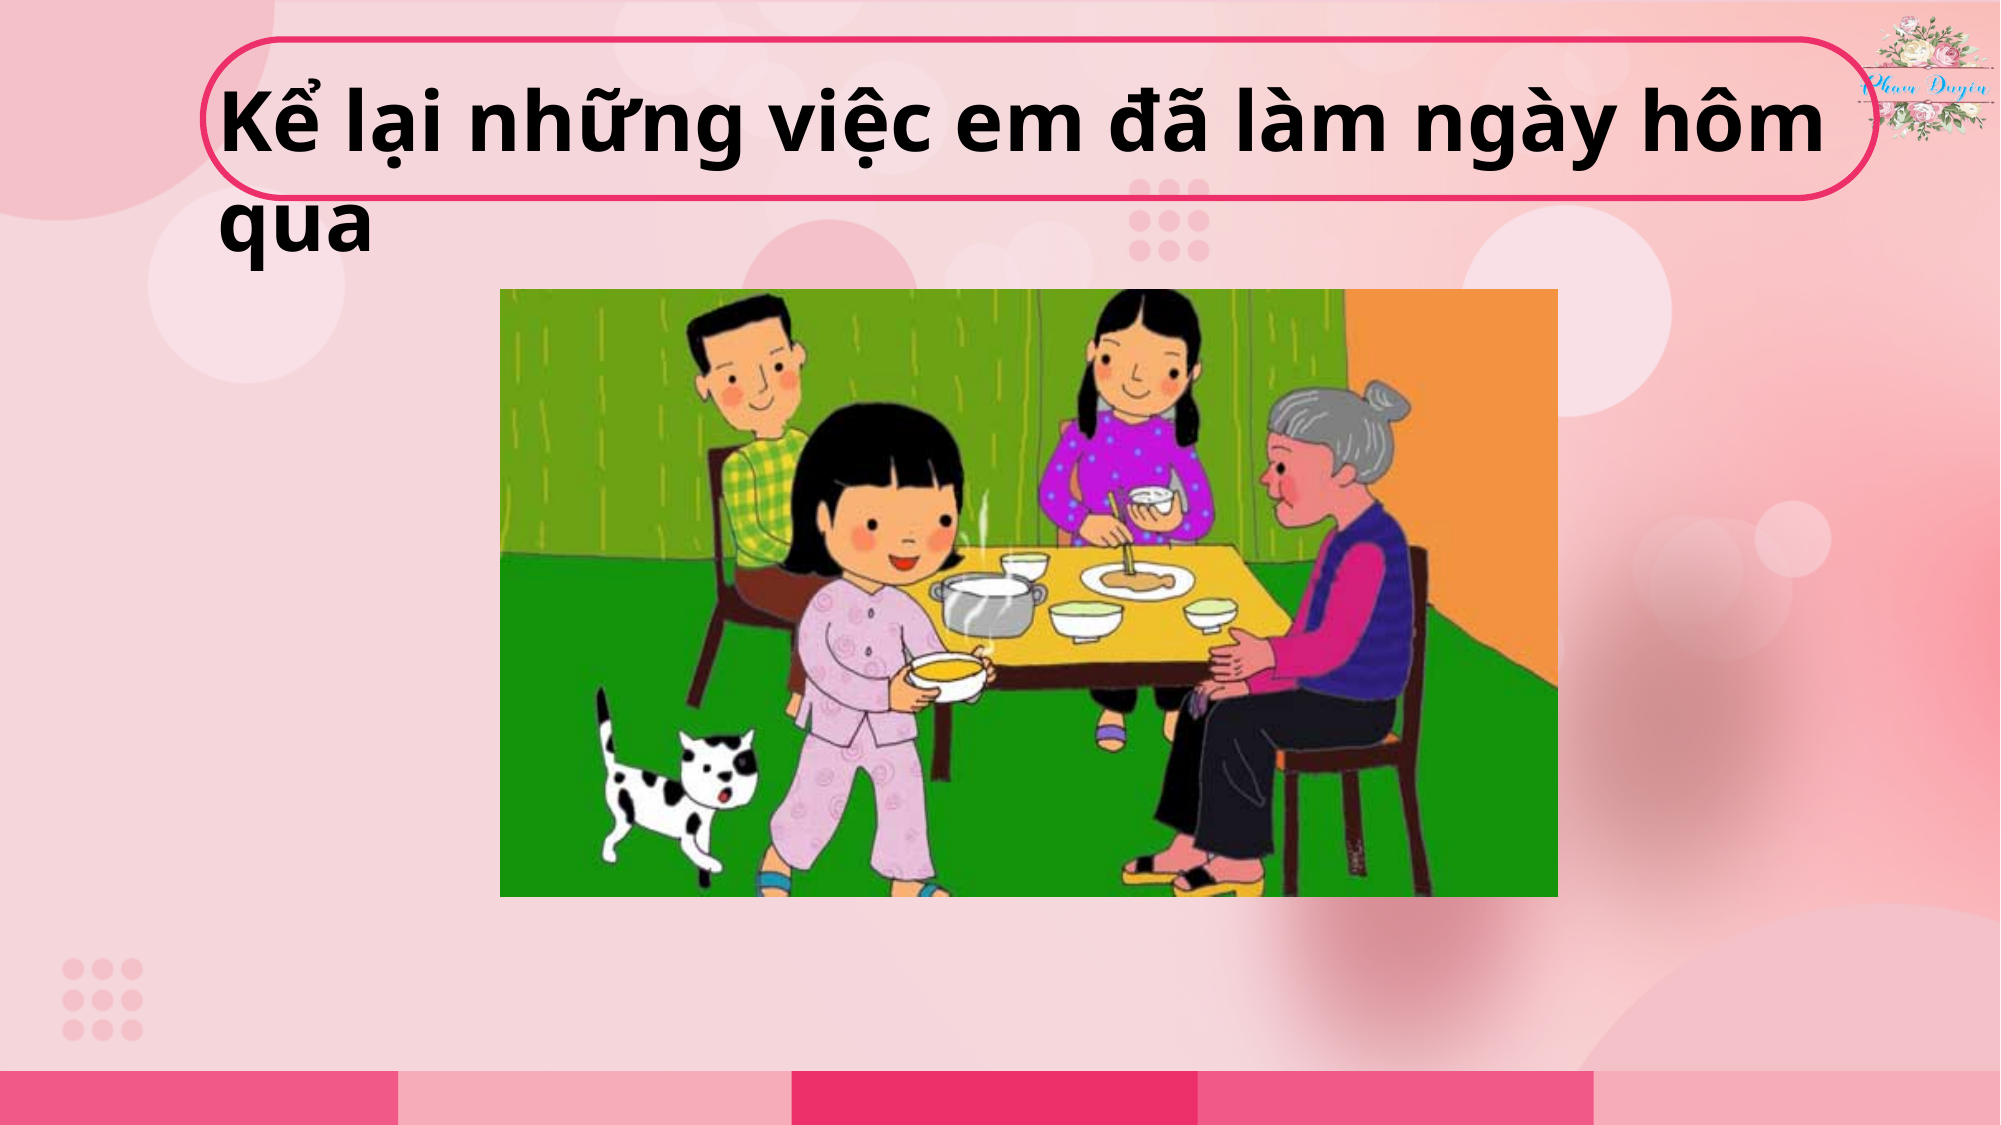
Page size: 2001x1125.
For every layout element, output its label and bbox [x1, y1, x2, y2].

text_box [202, 39, 1928, 278]
picture [0, 0, 2001, 1125]
text_box [0, 1071, 2000, 1125]
